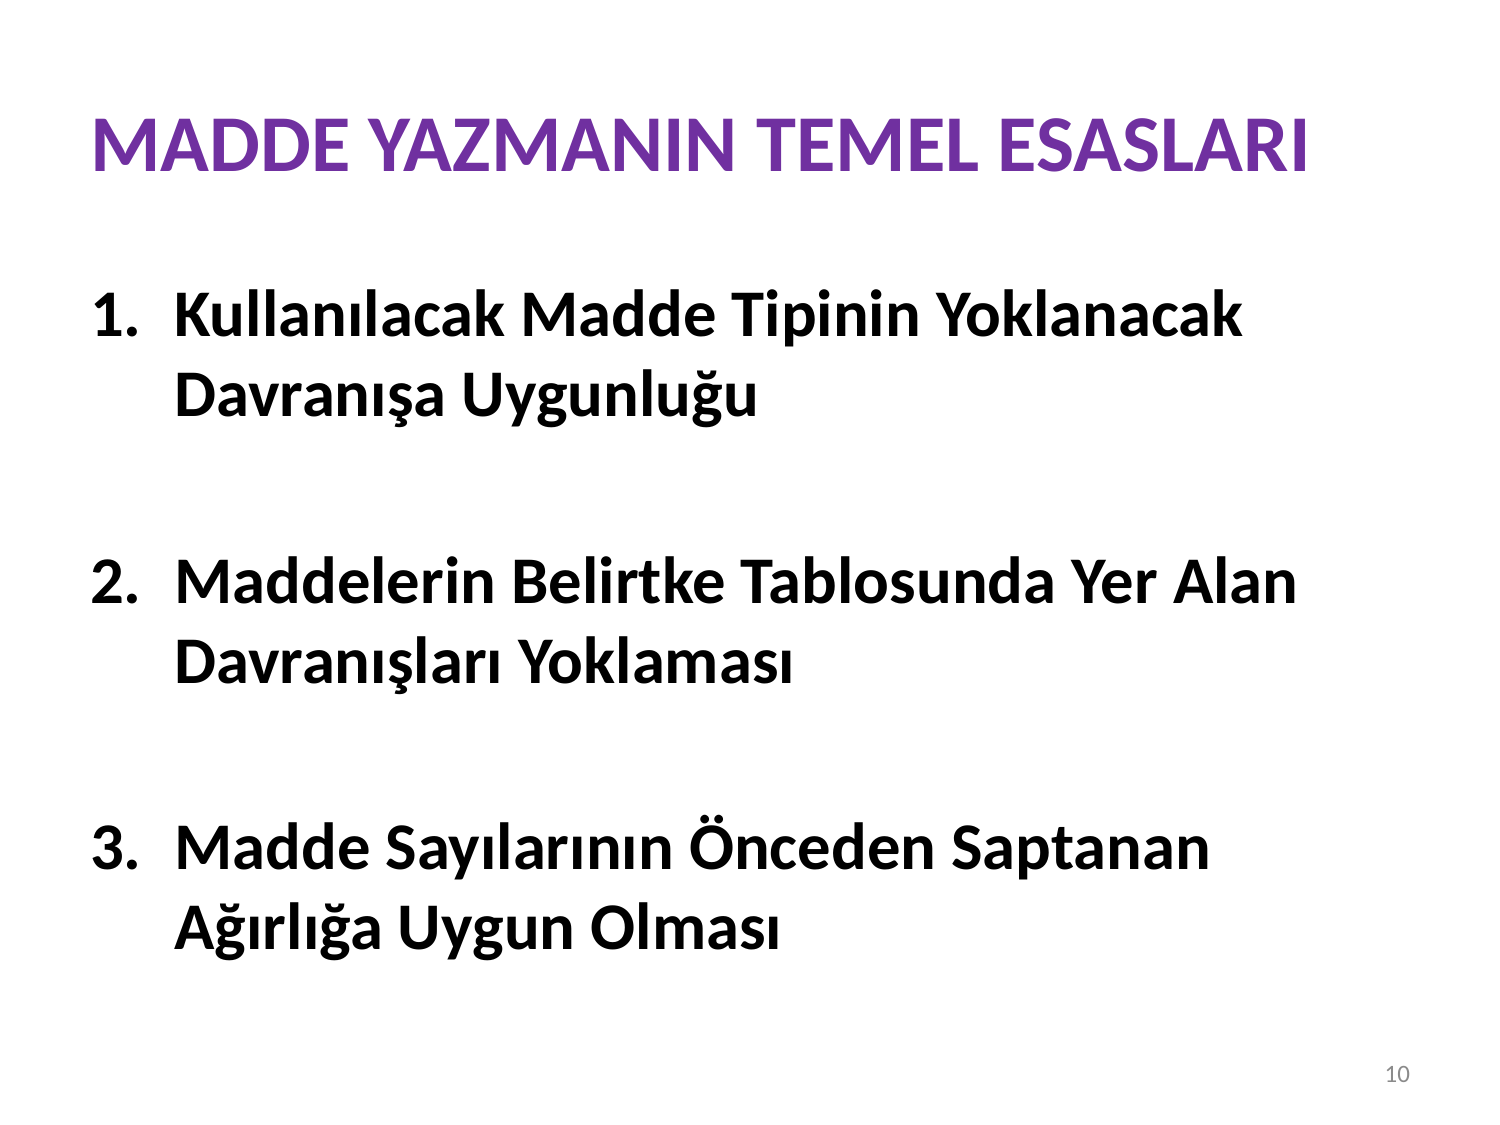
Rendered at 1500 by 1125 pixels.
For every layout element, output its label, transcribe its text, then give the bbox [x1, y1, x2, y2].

title MADDE YAZMANIN TEMEL ESASLARI [75, 45, 1425, 233]
list Kullanılacak Madde Tipinin Yoklanacak Davranışa Uygunluğu Maddelerin Belirtke Tablosunda Yer Alan Davranışları Yoklaması Madde Sayılarının Önceden Saptanan Ağırlığa Uygun Olması [75, 262, 1425, 1005]
slide_number 10 [1074, 1042, 1425, 1103]
